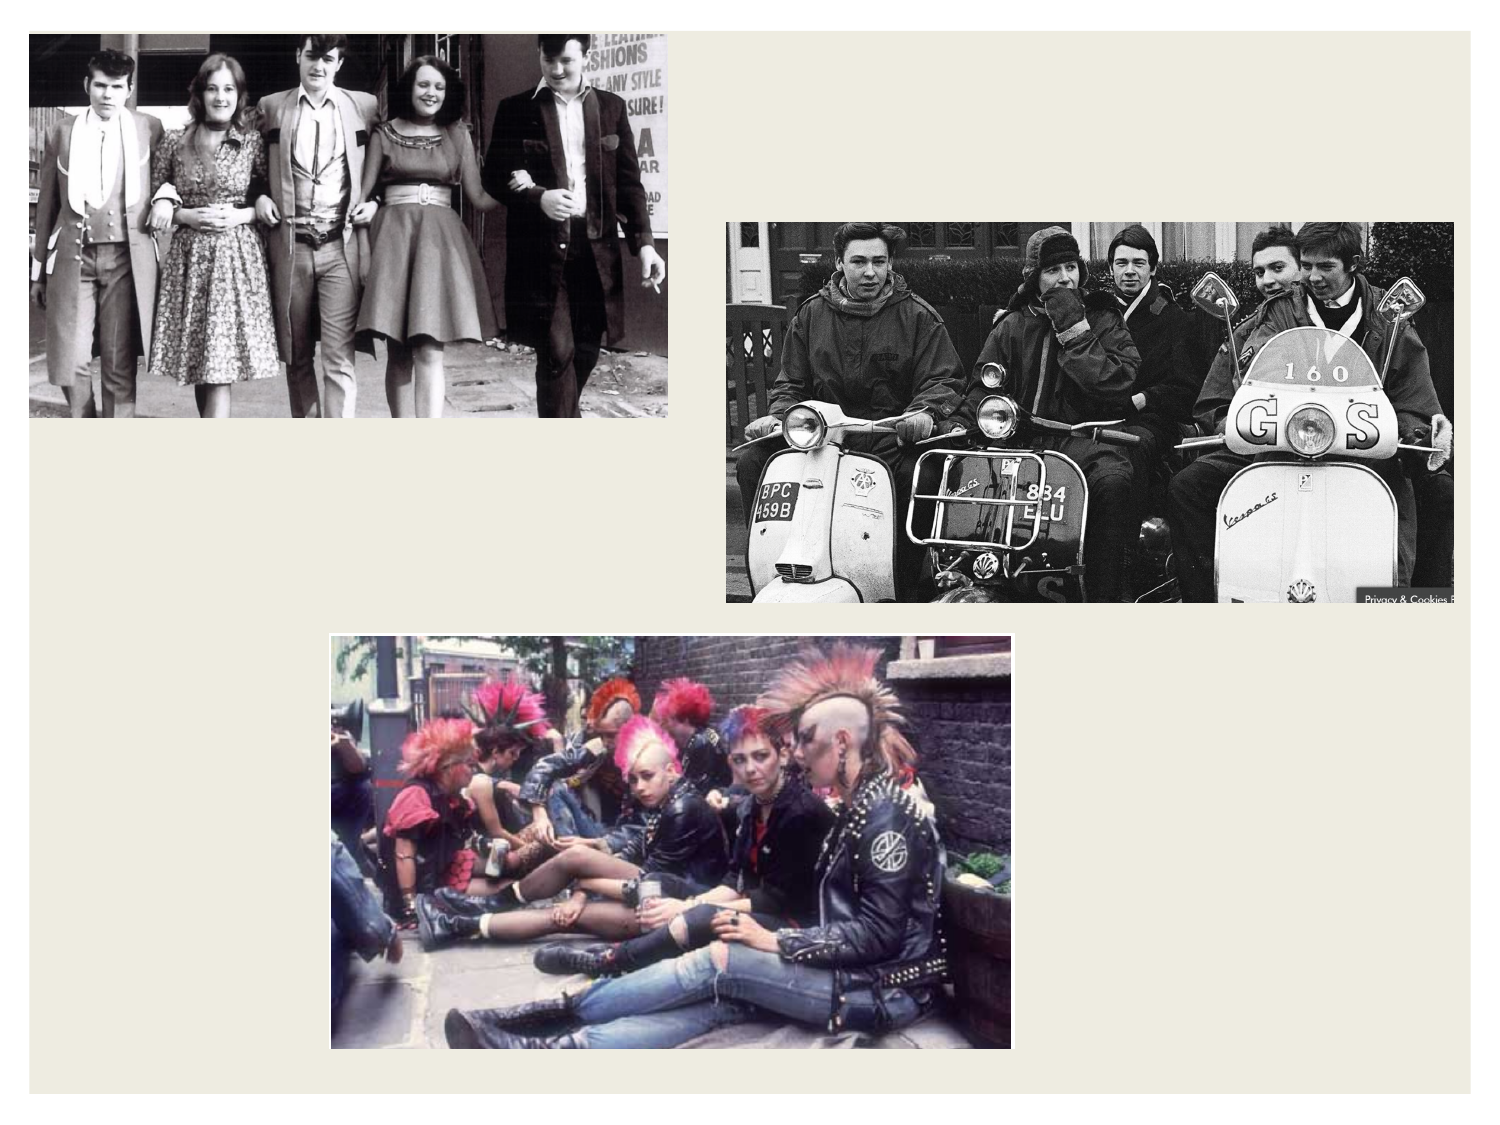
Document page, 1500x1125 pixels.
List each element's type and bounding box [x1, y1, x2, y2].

picture [329, 633, 1015, 1049]
picture [29, 34, 669, 418]
list [29, 30, 1471, 1094]
picture [726, 222, 1454, 603]
